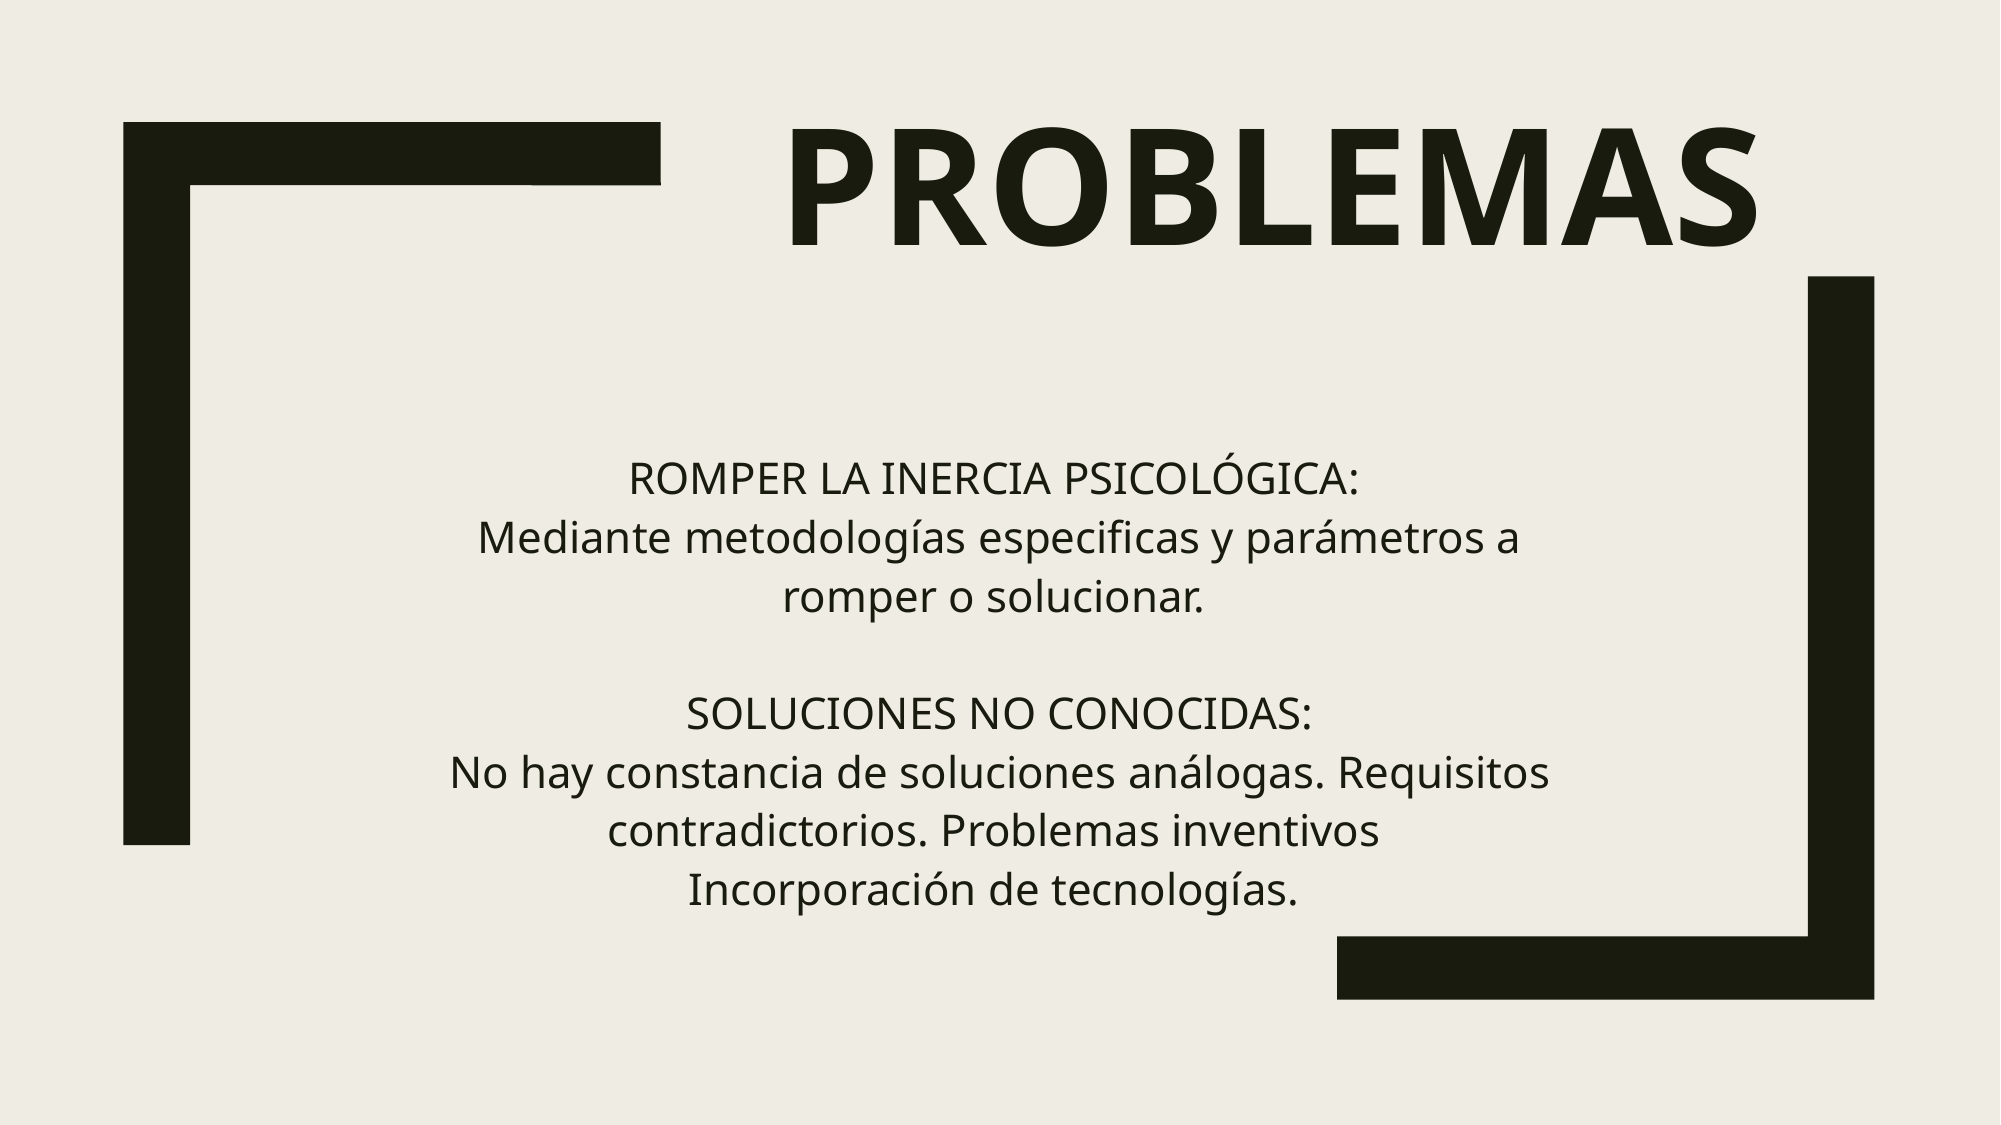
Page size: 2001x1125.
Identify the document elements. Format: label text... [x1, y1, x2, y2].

title Problemas [585, 0, 1957, 288]
subtitle ROMPER LA INERCIA PSICOLÓGICA: Mediante metodologías especificas y parámetros a romper o solucionar. SOLUCIONES NO CONOCIDAS: No hay constancia de soluciones análogas. Requisitos contradictorios. Problemas inventivos Incorporación de tecnologías. [414, 437, 1586, 924]
